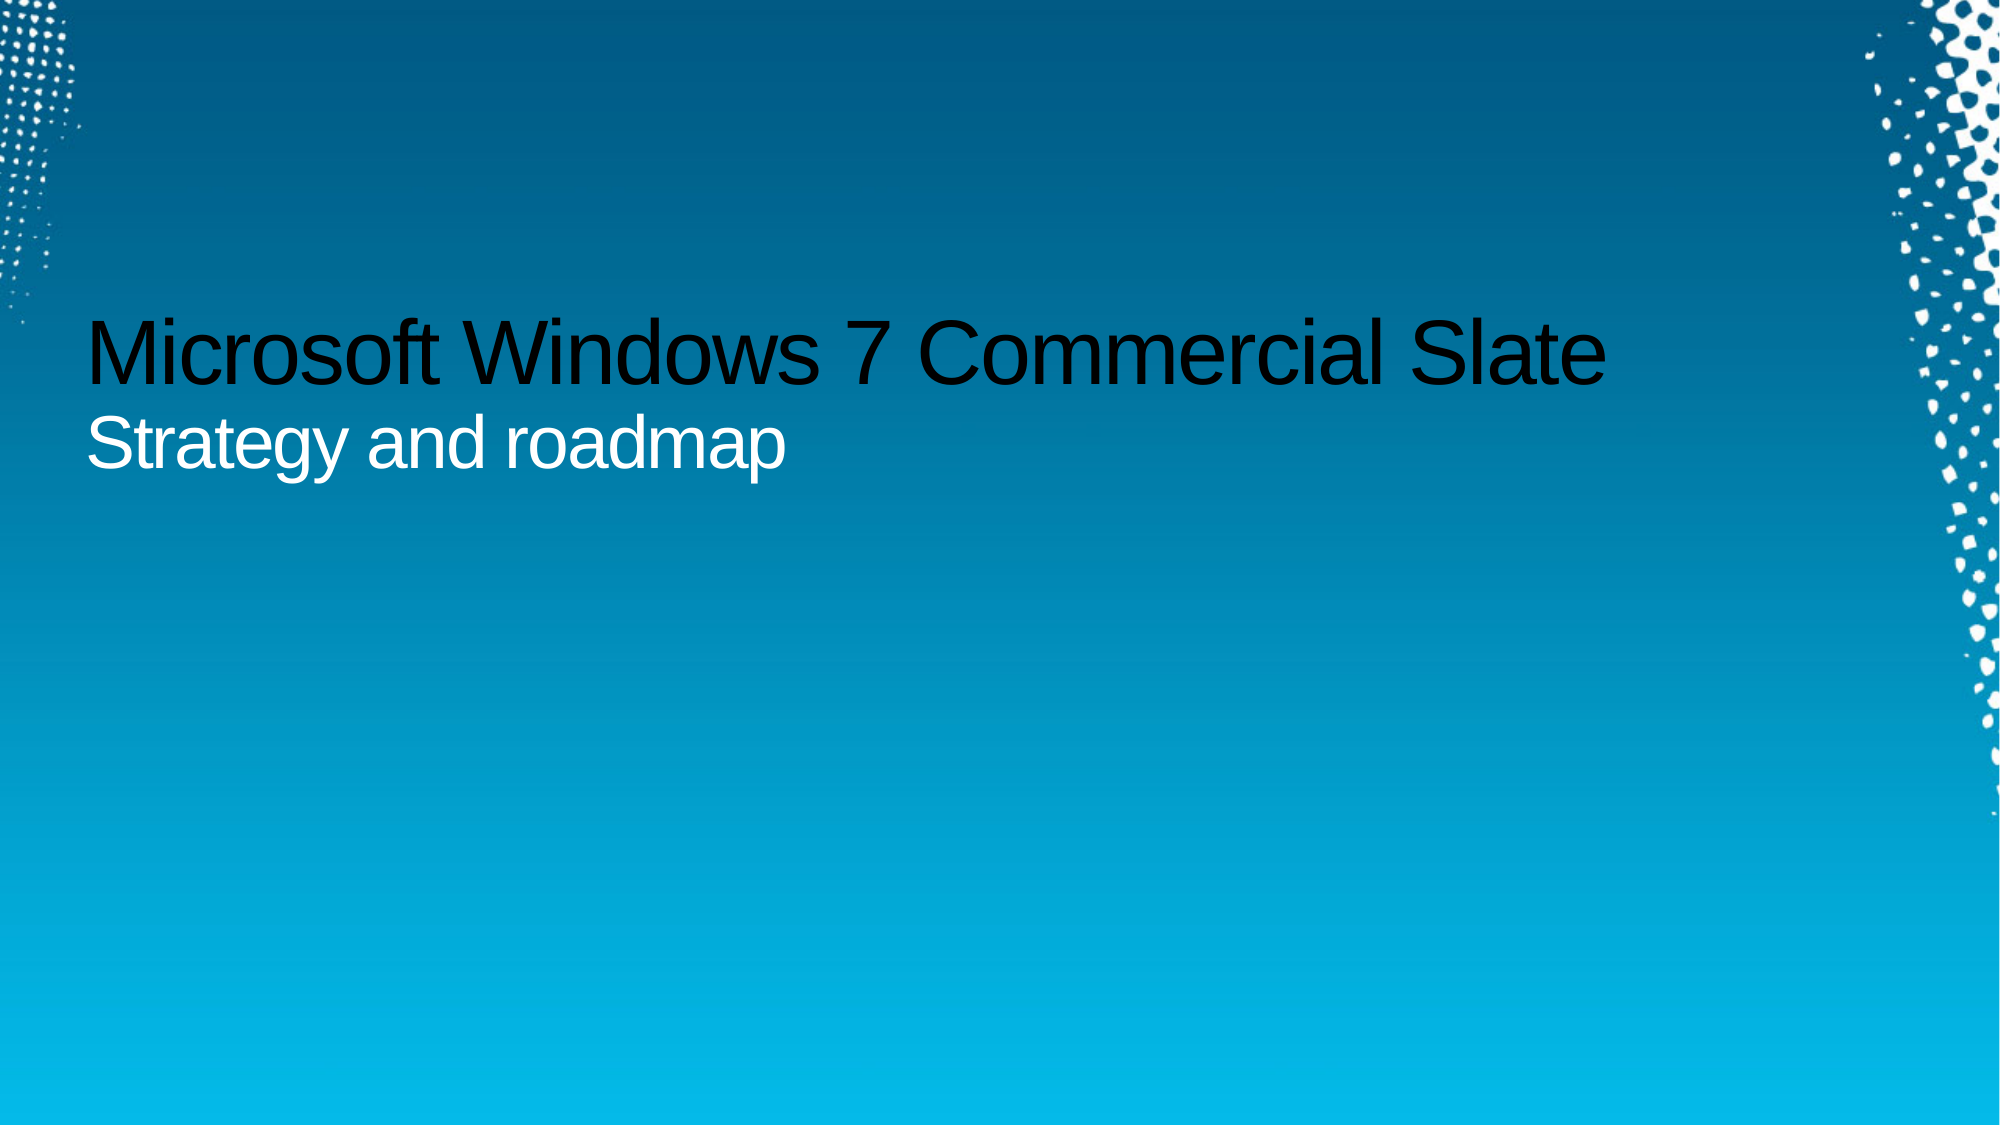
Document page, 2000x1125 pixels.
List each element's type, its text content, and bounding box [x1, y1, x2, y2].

picture [1919, 367, 1930, 378]
picture [1935, 0, 2000, 306]
picture [33, 0, 42, 10]
picture [1881, 117, 1891, 130]
picture [1926, 344, 1939, 358]
picture [28, 42, 36, 53]
picture [17, 129, 23, 136]
picture [1915, 308, 1929, 326]
picture [1983, 404, 1992, 414]
picture [1988, 547, 2000, 561]
picture [18, 0, 29, 6]
picture [26, 57, 34, 68]
picture [1972, 312, 1985, 322]
picture [1894, 99, 1902, 106]
picture [1925, 141, 1935, 155]
picture [1915, 109, 1924, 119]
picture [1969, 625, 1985, 642]
picture [1935, 177, 1945, 189]
picture [33, 116, 40, 124]
picture [1952, 502, 1967, 516]
picture [1994, 382, 2000, 391]
picture [1958, 445, 1968, 460]
picture [58, 32, 66, 41]
picture [1866, 51, 1874, 59]
picture [1955, 246, 1965, 256]
picture [1978, 517, 1987, 527]
picture [10, 69, 17, 78]
picture [1992, 438, 2000, 448]
picture [1941, 324, 1952, 332]
picture [1909, 274, 1920, 291]
picture [24, 72, 32, 79]
picture [1920, 257, 1932, 264]
picture [1922, 200, 1934, 207]
picture [1991, 637, 2000, 652]
picture [1980, 460, 1987, 469]
picture [1911, 223, 1918, 230]
picture [1889, 152, 1901, 166]
picture [1950, 359, 1960, 366]
picture [1972, 570, 1986, 583]
picture [1984, 349, 1992, 357]
picture [1955, 557, 1965, 573]
picture [38, 74, 47, 80]
picture [1991, 747, 2000, 765]
picture [34, 101, 43, 111]
picture [1995, 582, 2000, 595]
picture [1988, 691, 2000, 709]
picture [1973, 368, 1982, 380]
picture [30, 14, 40, 23]
title Microsoft Windows 7 Commercial Slate Strategy and roadmap [85, 305, 1915, 496]
picture [1963, 589, 1976, 607]
picture [1929, 27, 1945, 45]
picture [1942, 465, 1958, 483]
picture [1935, 431, 1946, 449]
picture [45, 16, 55, 24]
picture [13, 41, 25, 49]
picture [1963, 278, 1976, 291]
picture [1979, 657, 1995, 676]
picture [1970, 426, 1980, 436]
picture [6, 97, 12, 105]
picture [1946, 155, 1961, 167]
picture [29, 27, 38, 38]
picture [1946, 525, 1956, 533]
picture [0, 24, 9, 33]
picture [1930, 291, 1941, 297]
picture [47, 0, 57, 10]
picture [1898, 188, 1912, 198]
picture [33, 88, 42, 97]
picture [1921, 0, 1934, 8]
picture [16, 143, 21, 151]
picture [1990, 492, 2000, 505]
picture [0, 155, 5, 163]
picture [41, 59, 48, 67]
picture [1914, 164, 1923, 177]
picture [1945, 213, 1955, 220]
picture [1907, 77, 1917, 83]
picture [1932, 235, 1943, 241]
picture [54, 76, 60, 83]
picture [3, 10, 11, 18]
picture [0, 40, 9, 45]
picture [11, 55, 21, 64]
picture [1925, 87, 1941, 99]
picture [1938, 122, 1950, 133]
picture [9, 84, 15, 91]
picture [16, 22, 23, 34]
picture [1942, 269, 1953, 276]
picture [1953, 301, 1962, 312]
picture [1935, 379, 1948, 391]
picture [56, 47, 64, 55]
picture [1948, 413, 1958, 424]
picture [1892, 212, 1902, 216]
picture [18, 13, 26, 19]
picture [43, 42, 49, 53]
picture [1928, 399, 1939, 415]
picture [1900, 240, 1912, 254]
picture [1963, 535, 1977, 550]
picture [1963, 335, 1972, 344]
picture [42, 31, 53, 39]
picture [1957, 187, 1971, 200]
picture [1968, 481, 1978, 492]
picture [1875, 83, 1881, 96]
picture [55, 62, 62, 69]
picture [1982, 714, 1993, 729]
picture [1960, 392, 1970, 403]
picture [31, 131, 37, 138]
picture [1974, 683, 1985, 694]
picture [1981, 604, 2000, 620]
picture [1993, 321, 2000, 339]
